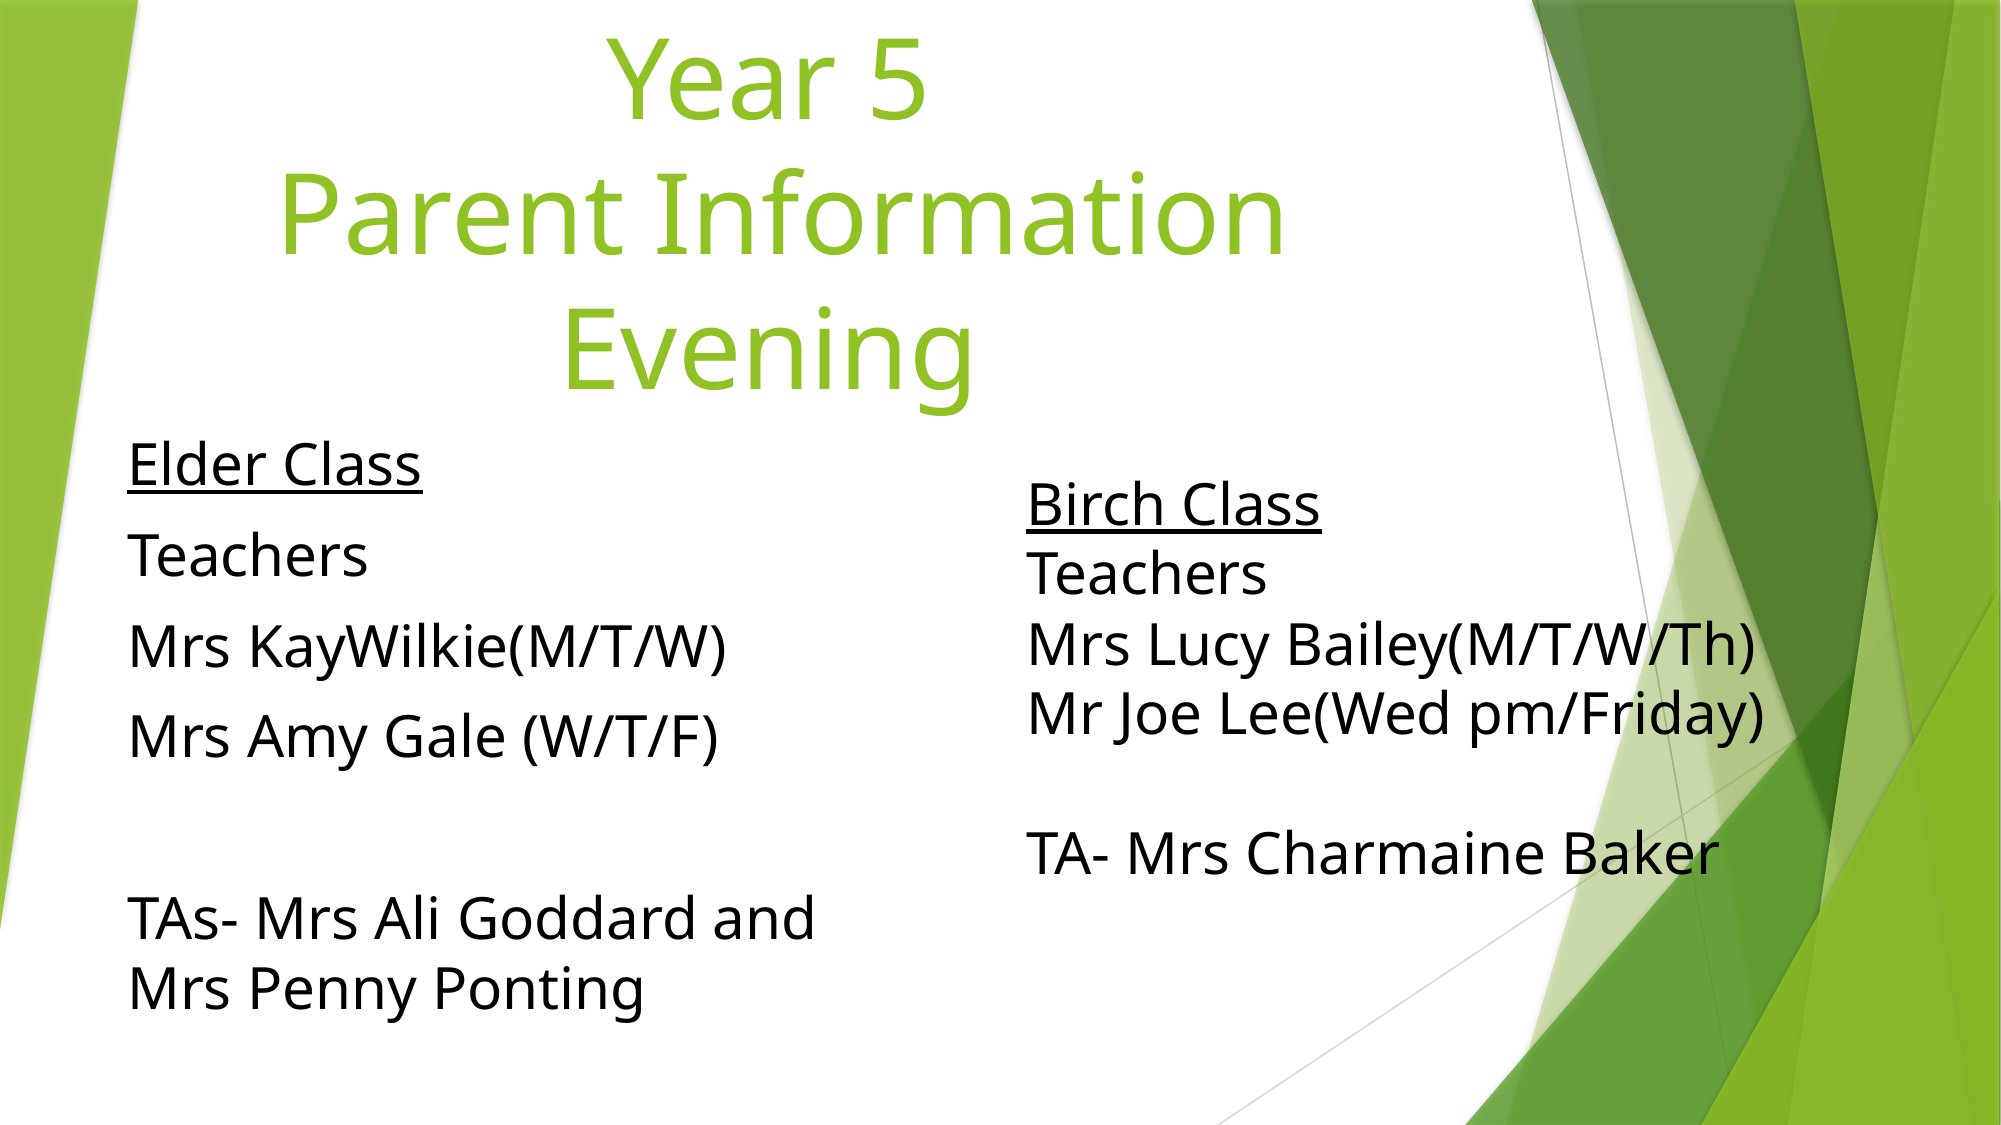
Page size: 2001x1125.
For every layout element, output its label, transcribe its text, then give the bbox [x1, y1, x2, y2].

text_box Birch Class Teachers Mrs Lucy Bailey(M/T/W/Th) Mr Joe Lee(Wed pm/Friday) TA- Mrs Charmaine Baker [1011, 459, 1838, 894]
subtitle Elder Class Teachers Mrs KayWilkie(M/T/W) Mrs Amy Gale (W/T/F) TAs- Mrs Ali Goddard and Mrs Penny Ponting [112, 419, 846, 816]
text_box [1200, 444, 1933, 841]
title Year 5 Parent Information Evening [112, 0, 1425, 420]
